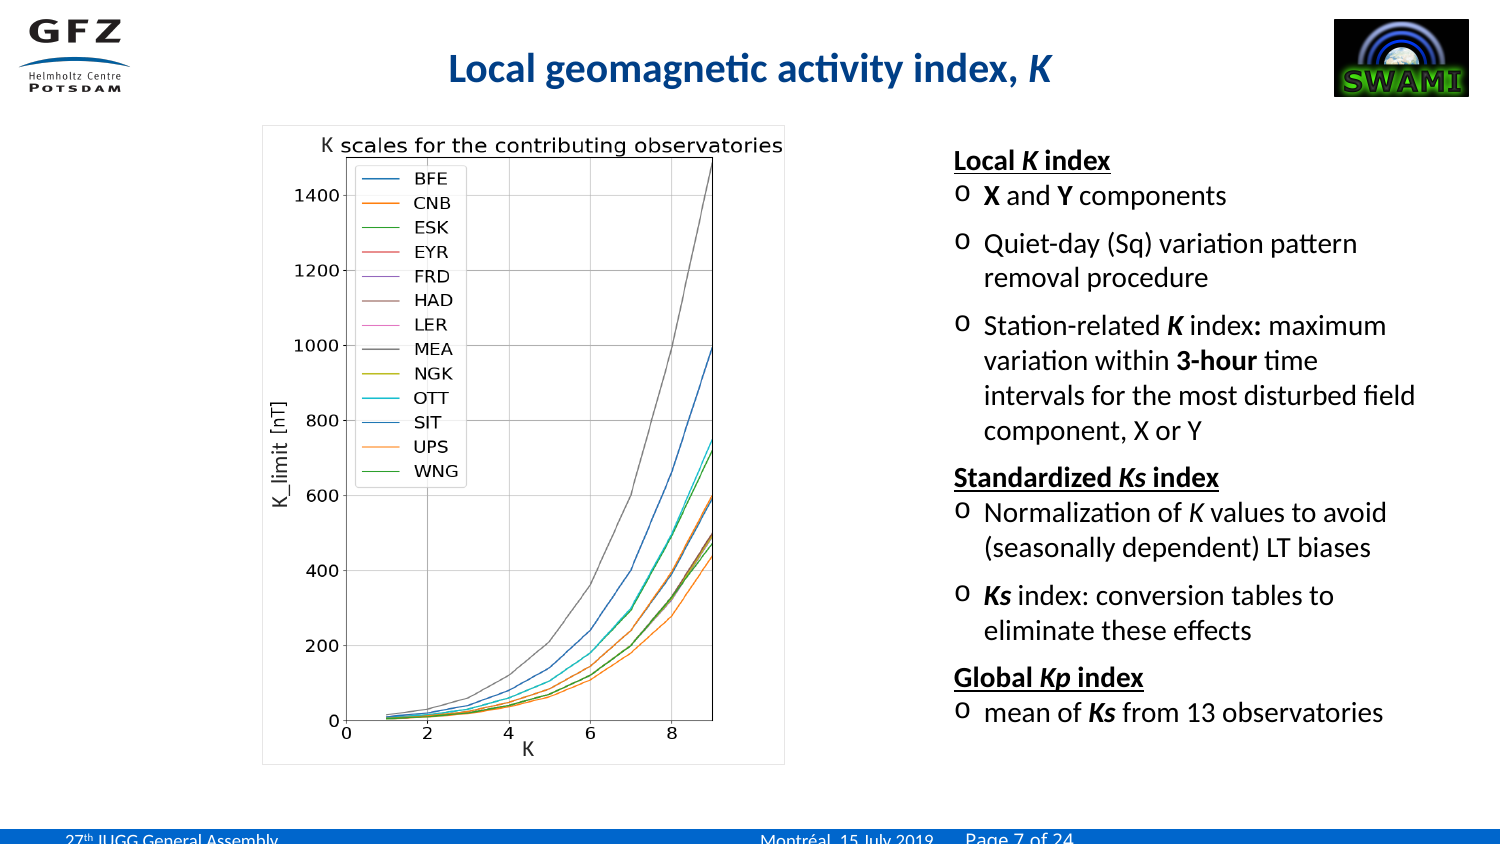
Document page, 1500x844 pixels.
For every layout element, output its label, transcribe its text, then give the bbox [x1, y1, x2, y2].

text_box K [469, 765, 549, 769]
text_box Local K index X and Y components Quiet-day (Sq) variation pattern removal procedure Station-related K index: maximum variation within 3-hour time intervals for the most disturbed field component, X or Y Standardized Ks index Normalization of K values to avoid (seasonally dependent) LT biases Ks index: conversion tables to eliminate these effects Global Kp index mean of Ks from 13 observatories [930, 141, 1442, 798]
picture [1334, 19, 1469, 97]
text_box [256, 121, 785, 765]
text_box Local geomagnetic activity index, K [251, 33, 1249, 110]
